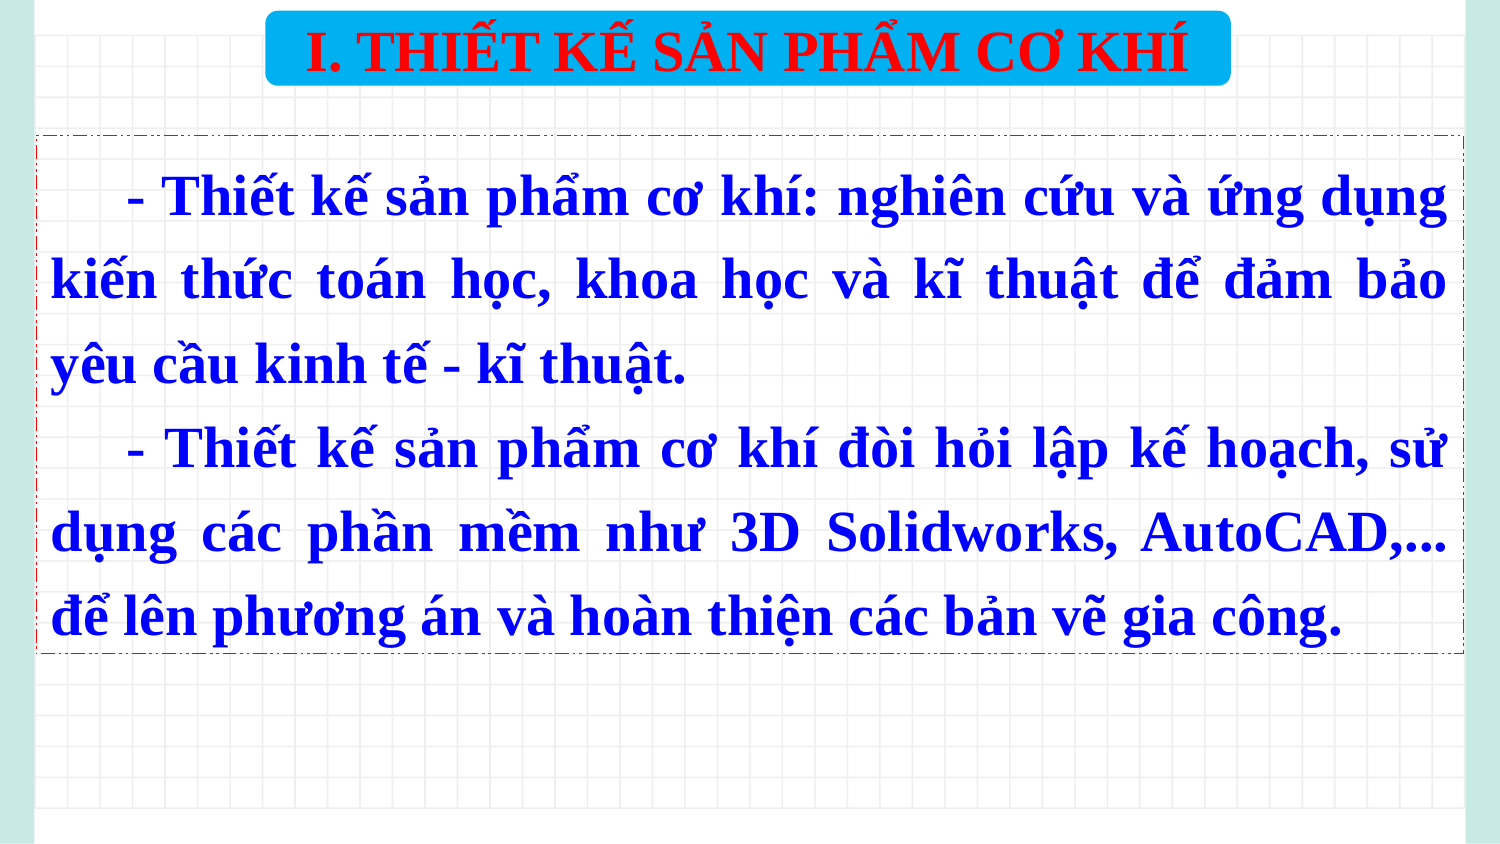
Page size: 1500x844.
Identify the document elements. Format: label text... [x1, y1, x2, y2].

text_box - Thiết kế sản phẩm cơ khí: nghiên cứu và ứng dụng kiến thức toán học, khoa học và kĩ thuật để đảm bảo yêu cầu kinh tế - kĩ thuật. - Thiết kế sản phẩm cơ khí đòi hỏi lập kế hoạch, sử dụng các phần mềm như 3D Solidworks, AutoCAD,... để lên phương án và hoàn thiện các bản vẽ gia công. [36, 135, 1464, 654]
text_box I. THIẾT KẾ SẢN PHẨM CƠ KHÍ [263, 8, 1233, 88]
